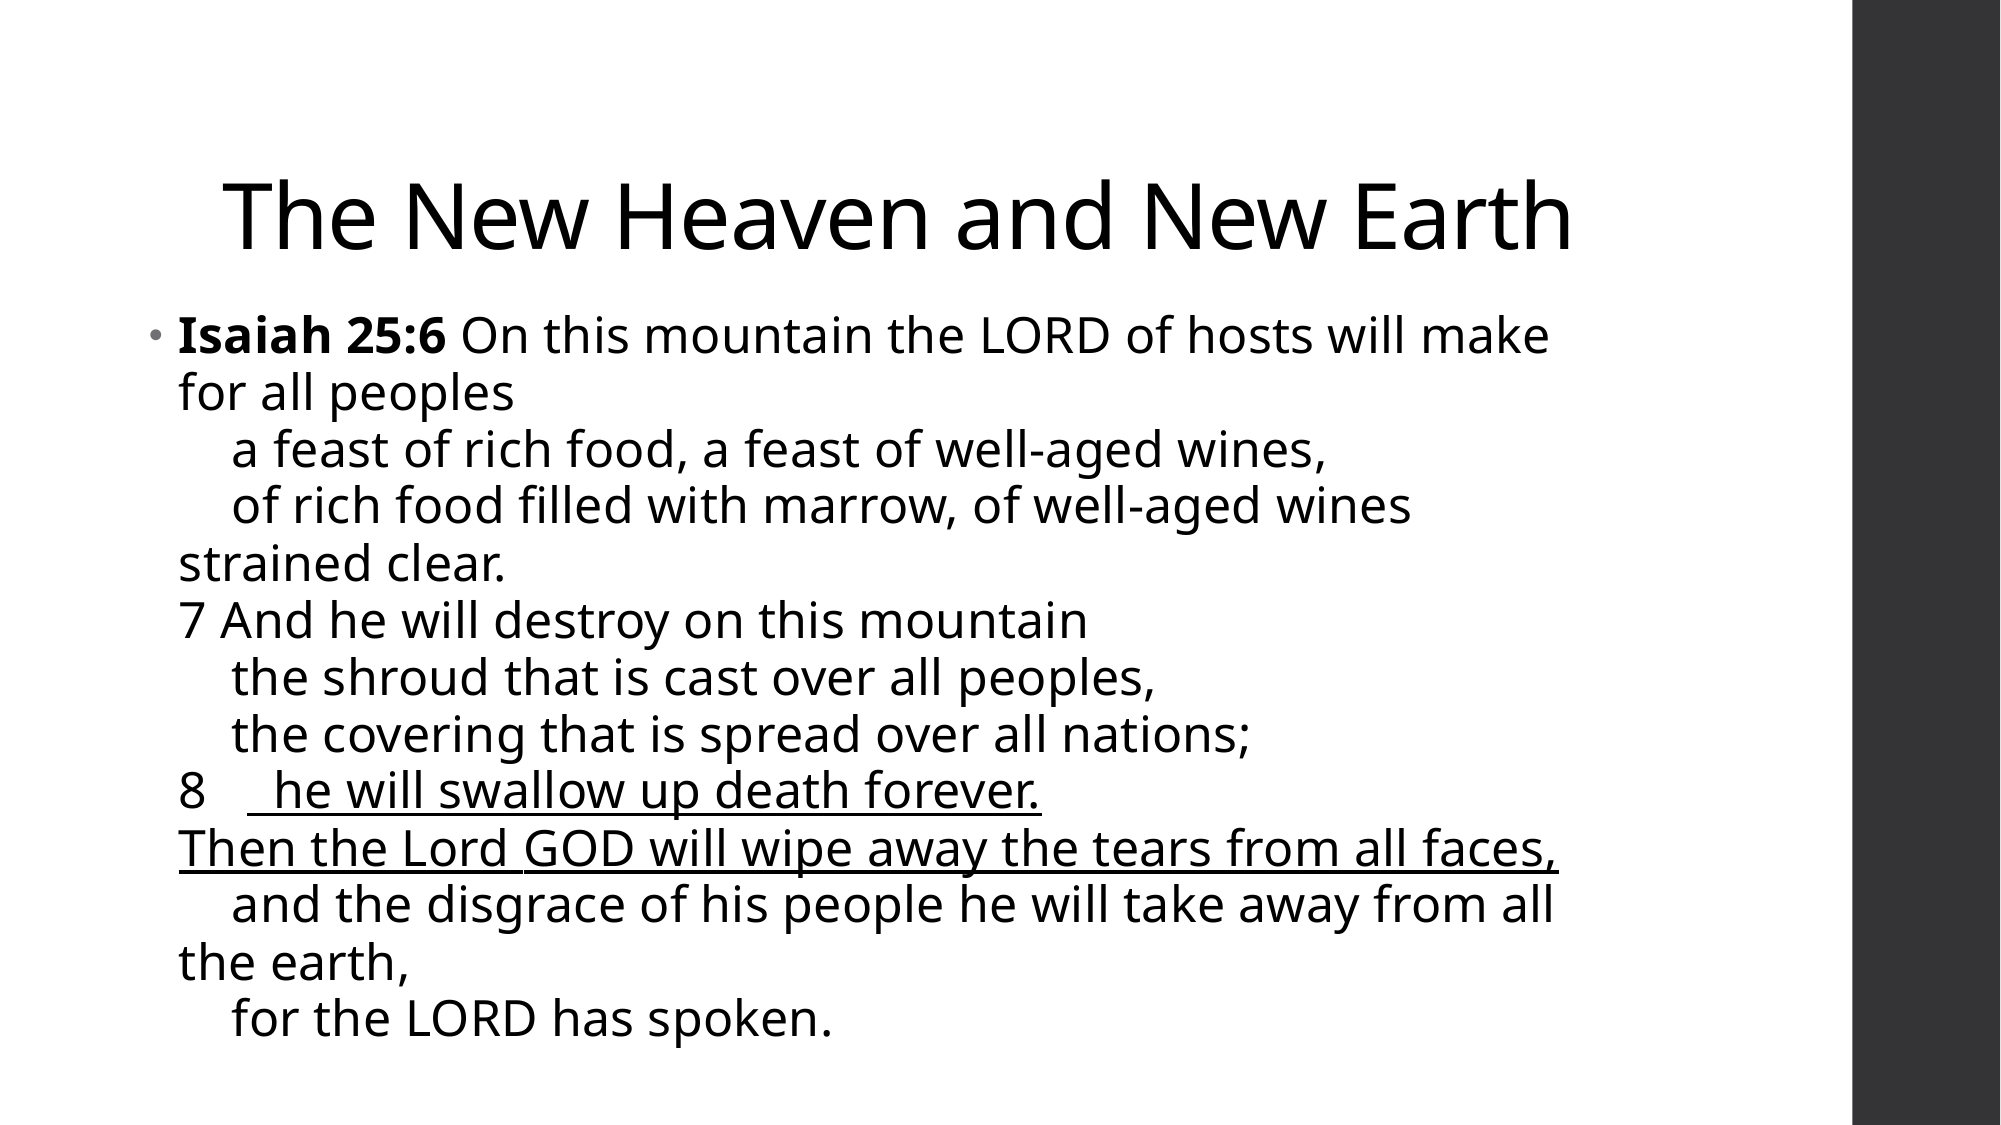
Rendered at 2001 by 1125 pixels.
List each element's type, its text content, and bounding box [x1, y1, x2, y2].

list Isaiah 25:6 On this mountain the Lord of hosts will make for all peoples a feast of rich food, a feast of well-aged wines, of rich food filled with marrow, of well-aged wines strained clear. 7 And he will destroy on this mountain the shroud that is cast over all peoples, the covering that is spread over all nations; 8 he will swallow up death forever. Then the Lord God will wipe away the tears from all faces, and the disgrace of his people he will take away from all the earth, for the Lord has spoken. [133, 299, 1617, 1014]
title The New Heaven and New Earth [206, 60, 1797, 278]
